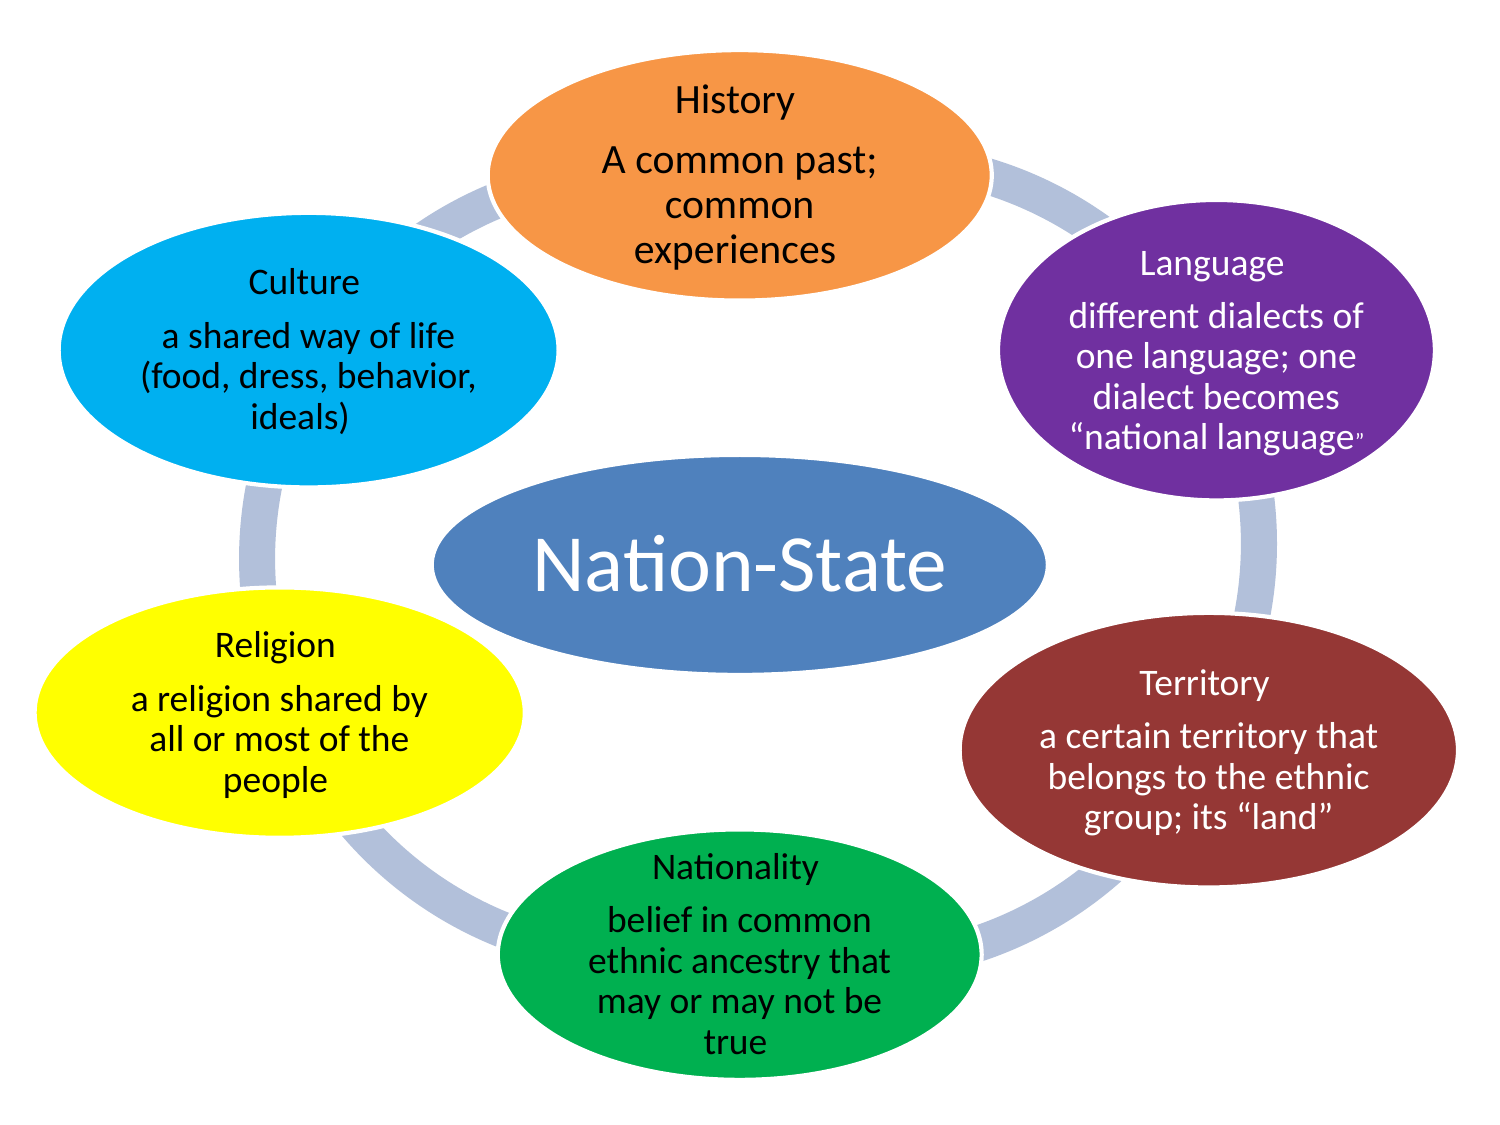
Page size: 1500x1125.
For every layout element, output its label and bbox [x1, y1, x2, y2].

list [3, 49, 1476, 1081]
